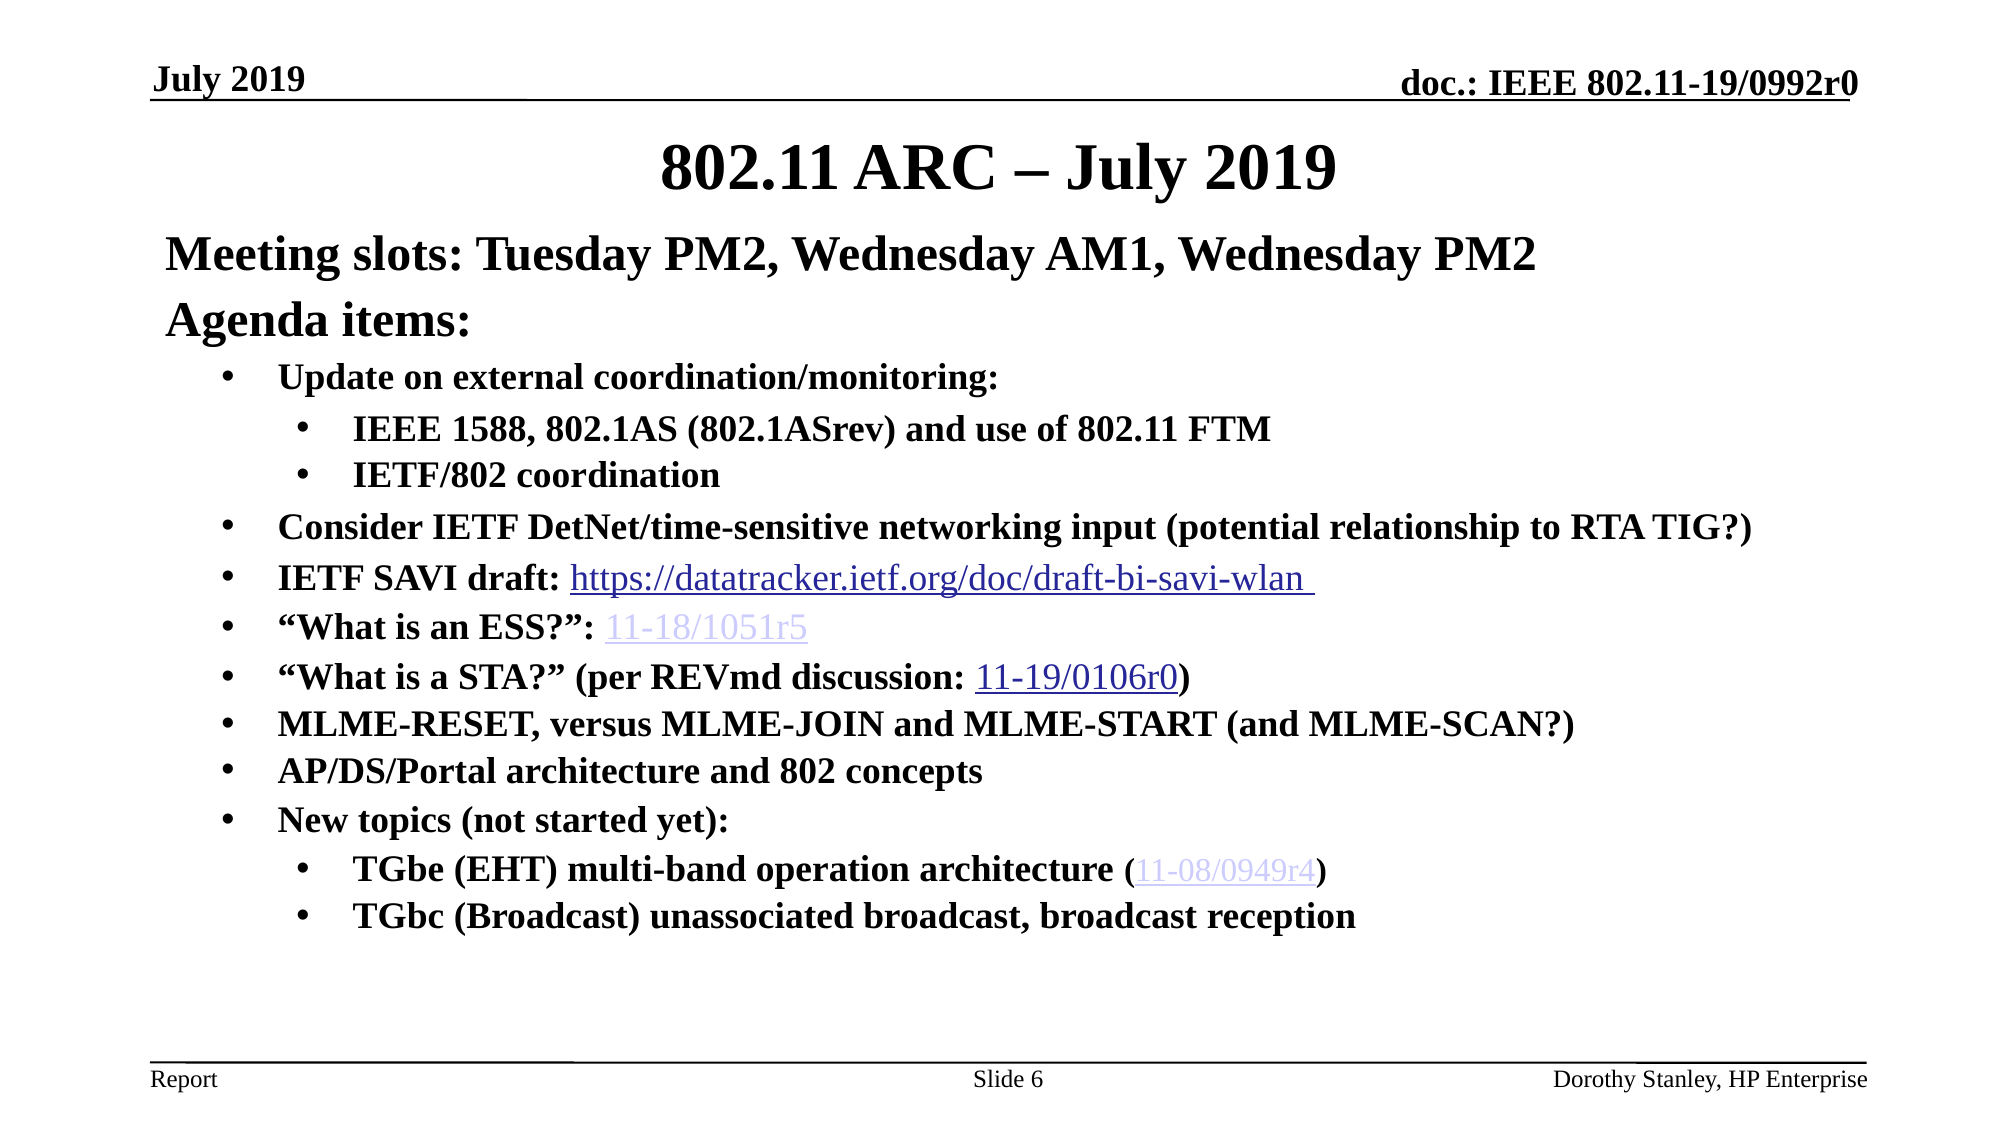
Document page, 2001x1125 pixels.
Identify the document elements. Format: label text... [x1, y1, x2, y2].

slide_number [152, 54, 563, 100]
title 802.11 ARC – July 2019 [149, 112, 1850, 212]
slide_number Slide 6 [950, 1061, 1067, 1123]
list Meeting slots: Tuesday PM2, Wednesday AM1, Wednesday PM2 Agenda items: Update on external coordination/monitoring: IEEE 1588, 802.1AS (802.1ASrev) and use of 802.11 FTM IETF/802 coordination Consider IETF DetNet/time-sensitive networking input (potential relationship to RTA TIG?) IETF SAVI draft: https://datatracker.ietf.org/doc/draft-bi-savi-wlan “What is an ESS?”: 11-18/1051r5 “What is a STA?” (per REVmd discussion: 11-19/0106r0) MLME-RESET, versus MLME-JOIN and MLME-START (and MLME-SCAN?) AP/DS/Portal architecture and 802 concepts New topics (not started yet): TGbe (EHT) multi-band operation architecture (11-08/0949r4) TGbc (Broadcast) unassociated broadcast, broadcast reception [149, 212, 1850, 1063]
footer Dorothy Stanley, HP Enterprise [1171, 1061, 1869, 1093]
